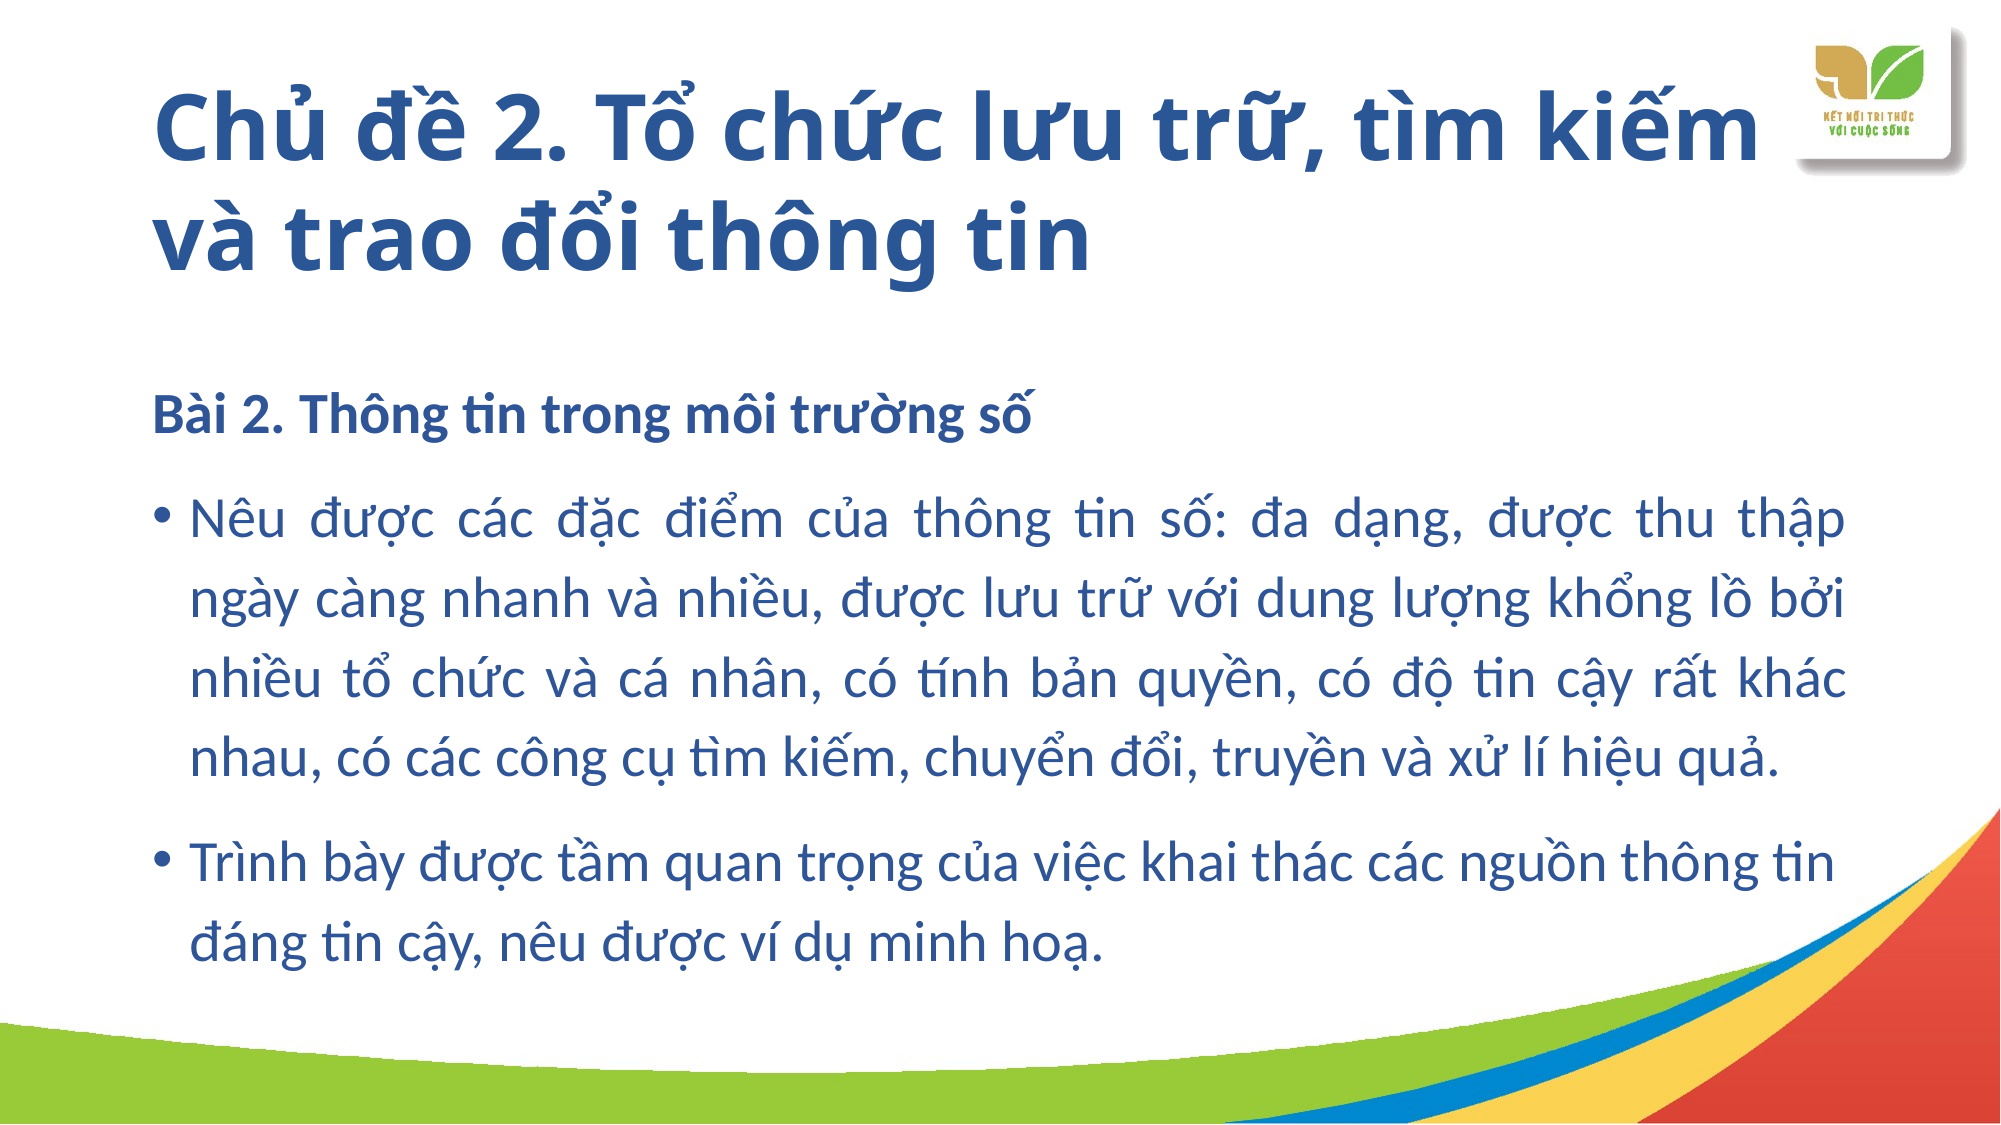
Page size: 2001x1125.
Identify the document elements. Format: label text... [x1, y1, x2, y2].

title Chủ đề 2. Tổ chức lưu trữ, tìm kiếm và trao đổi thông tin [137, 59, 1863, 299]
picture [0, 0, 2001, 1125]
list Bài 2. Thông tin trong môi trường số Nêu được các đặc điểm của thông tin số: đa dạng, được thu thập ngày càng nhanh và nhiều, được lưu trữ với dung lượng khổng lồ bởi nhiều tổ chức và cá nhân, có tính bản quyền, có độ tin cậy rất khác nhau, có các công cụ tìm kiếm, chuyển đổi, truyền và xử lí hiệu quả. Trình bày được tầm quan trọng của việc khai thác các nguồn thông tin đáng tin cậy, nêu được ví dụ minh hoạ. [137, 367, 1863, 997]
